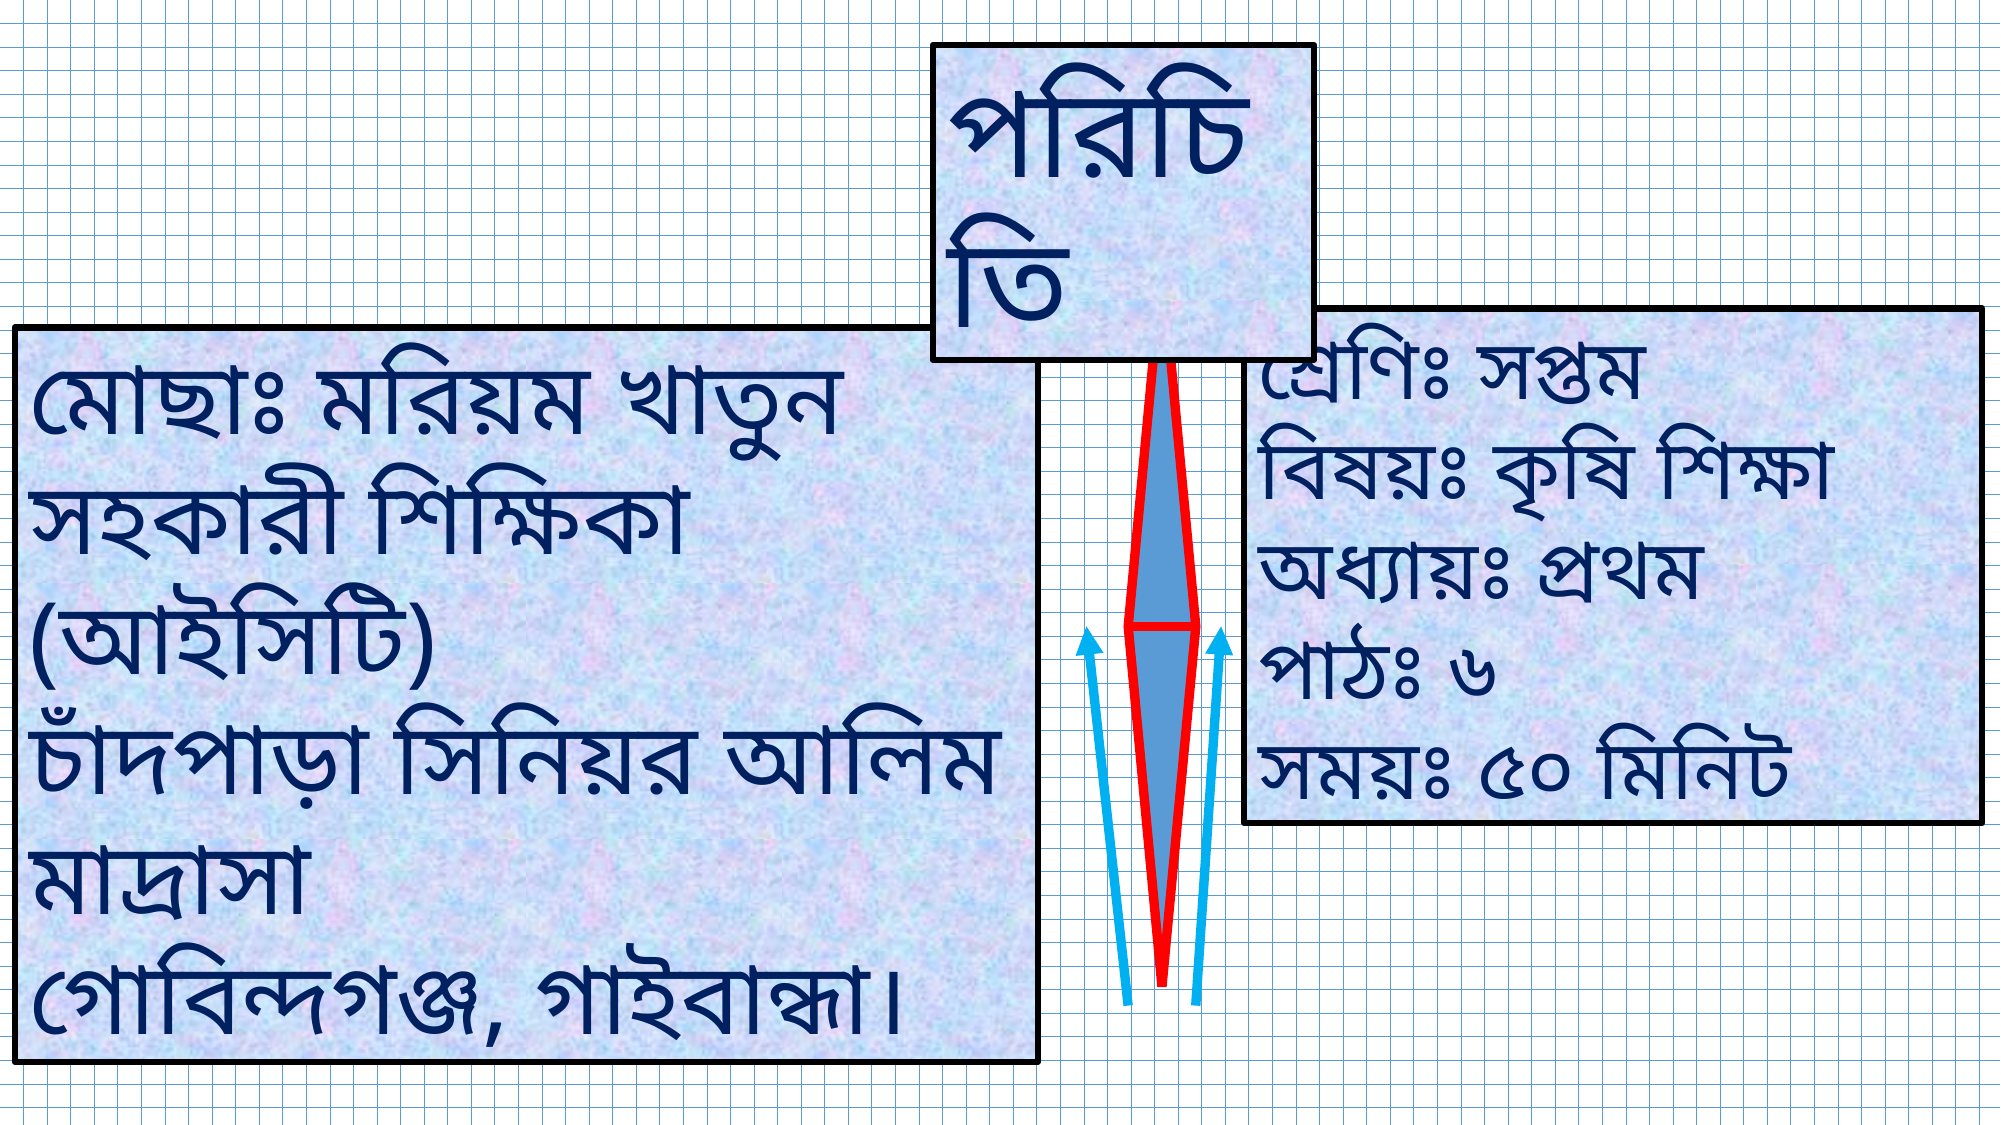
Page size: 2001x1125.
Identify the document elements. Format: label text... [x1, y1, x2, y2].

text_box শ্রেণিঃ সপ্তম বিষয়ঃ কৃষি শিক্ষা অধ্যায়ঃ প্রথম পাঠঃ ৬ সময়ঃ ৫০ মিনিট [1244, 308, 1983, 824]
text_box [1195, 626, 1222, 1006]
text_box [1086, 626, 1129, 1006]
text_box পরিচিতি [932, 45, 1315, 360]
text_box মোছাঃ মরিয়ম খাতুন সহকারী শিক্ষিকা (আইসিটি) চাঁদপাড়া সিনিয়র আলিম মাদ্রাসা গোবিন্দগঞ্জ, গাইবান্ধা। [14, 327, 1038, 1062]
text_box [1127, 360, 1197, 987]
